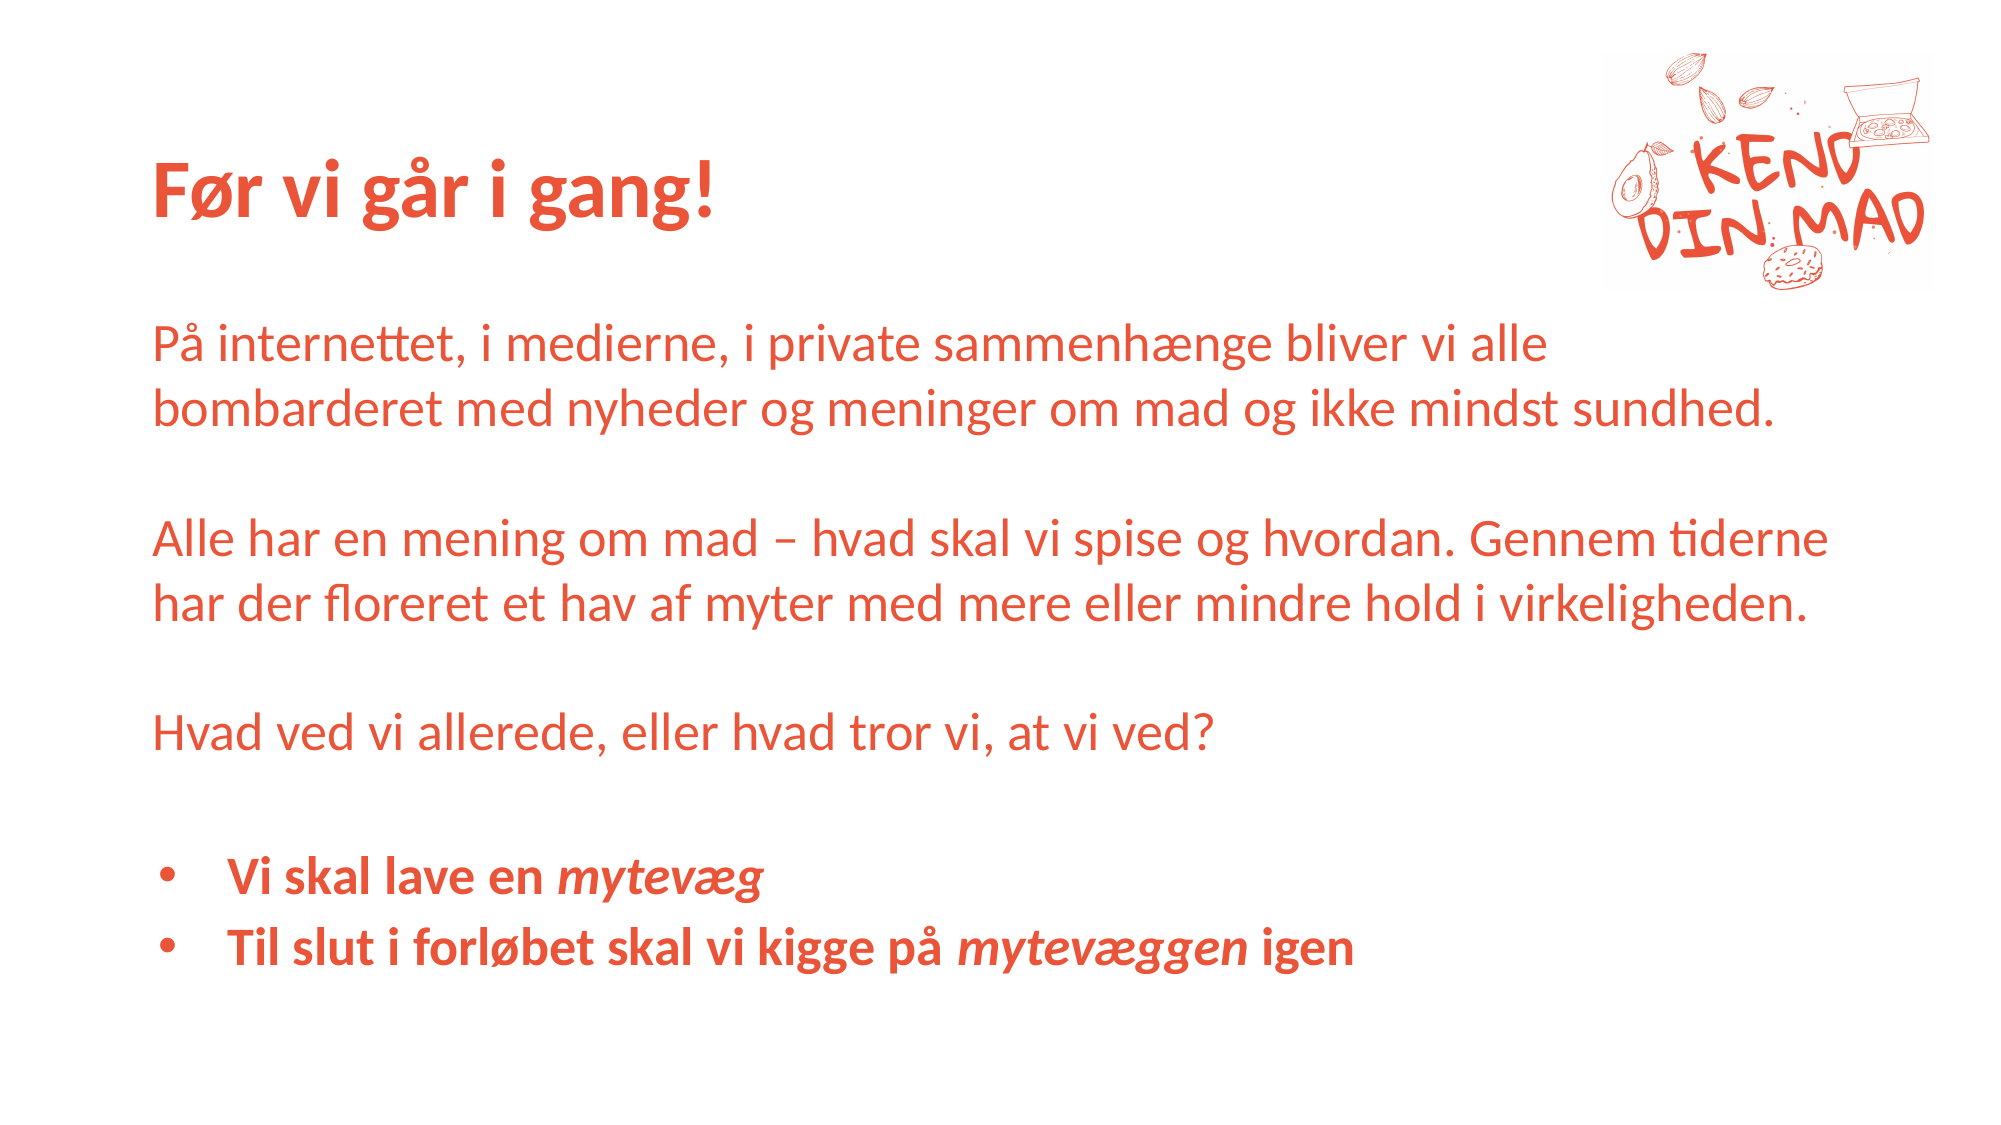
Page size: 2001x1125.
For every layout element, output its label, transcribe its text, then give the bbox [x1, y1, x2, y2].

title Før vi går i gang! [137, 82, 1598, 299]
list På internettet, i medierne, i private sammenhænge bliver vi alle bombarderet med nyheder og meninger om mad og ikke mindst sundhed. Alle har en mening om mad – hvad skal vi spise og hvordan. Gennem tiderne har der floreret et hav af myter med mere eller mindre hold i virkeligheden. Hvad ved vi allerede, eller hvad tror vi, at vi ved? Vi skal lave en mytevæg Til slut i forløbet skal vi kigge på mytevæggen igen [137, 299, 1863, 1086]
picture [1601, 53, 1935, 294]
